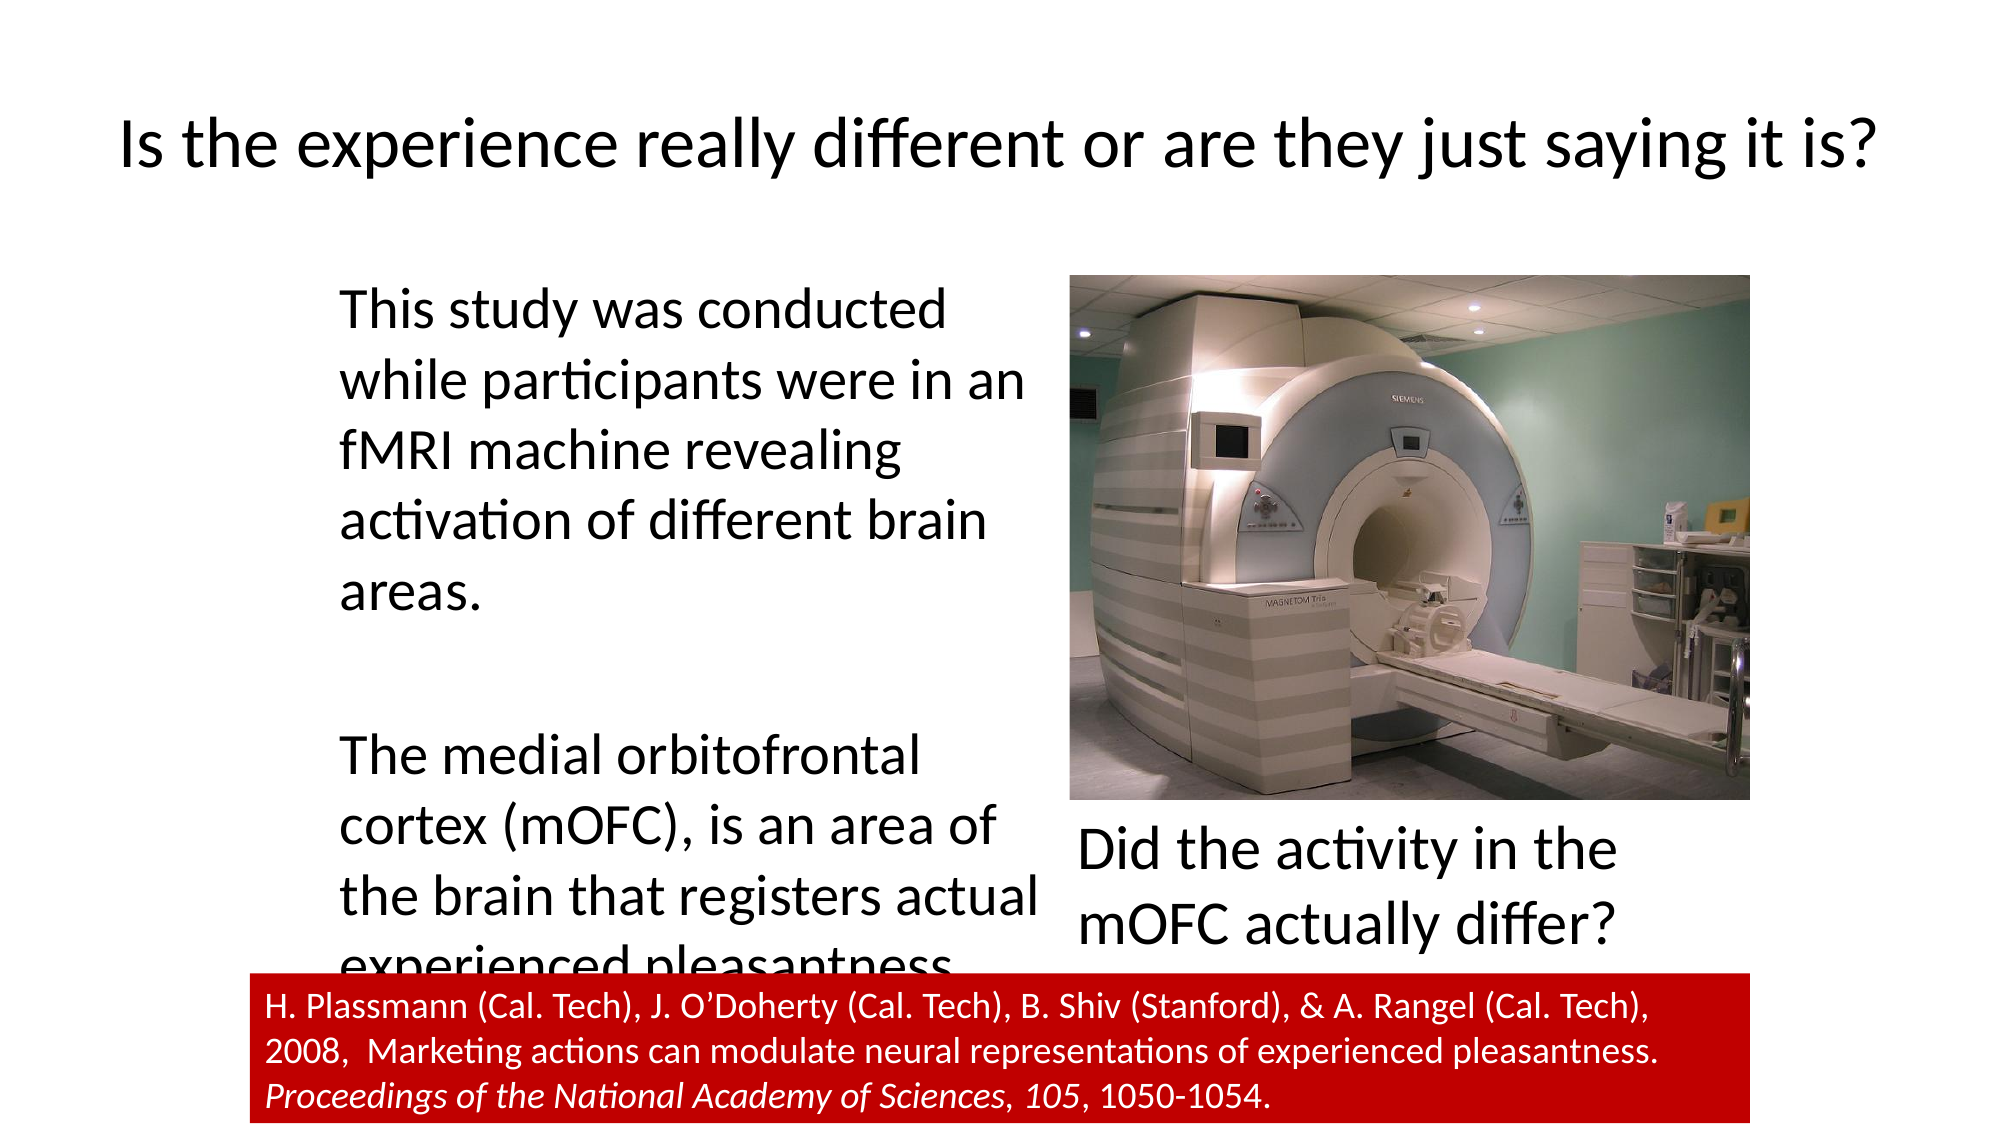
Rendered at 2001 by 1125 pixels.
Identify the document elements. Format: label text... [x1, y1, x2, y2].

text_box Did the activity in the mOFC actually differ? [1062, 799, 1650, 965]
text_box H. Plassmann (Cal. Tech), J. O’Doherty (Cal. Tech), B. Shiv (Stanford), & A. Rangel (Cal. Tech), 2008, Marketing actions can modulate neural representations of experienced pleasantness. Proceedings of the National Academy of Sciences, 105, 1050-1054. [249, 973, 1750, 1124]
picture [1069, 274, 1751, 801]
list This study was conducted while participants were in an fMRI machine revealing activation of different brain areas. The medial orbitofrontal cortex (mOFC), is an area of the brain that registers actual experienced pleasantness. [324, 262, 1075, 973]
title Is the experience really different or are they just saying it is? [99, 45, 1900, 233]
